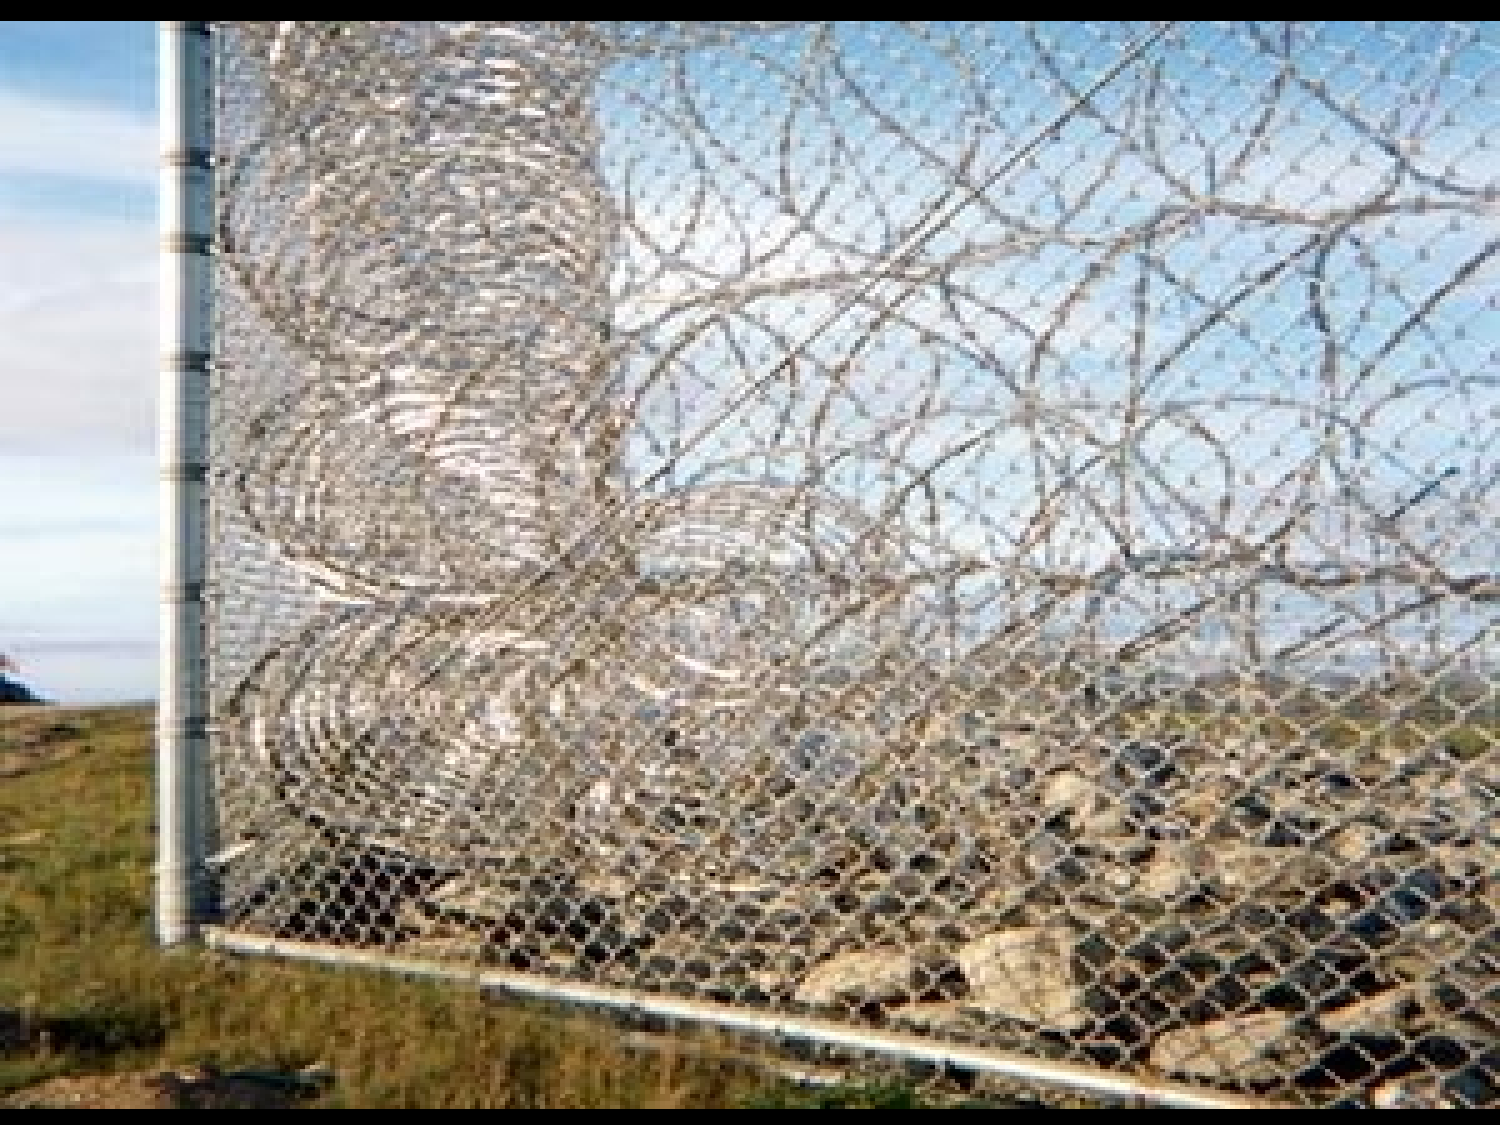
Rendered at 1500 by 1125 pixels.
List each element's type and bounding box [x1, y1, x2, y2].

list [0, 20, 1500, 1109]
